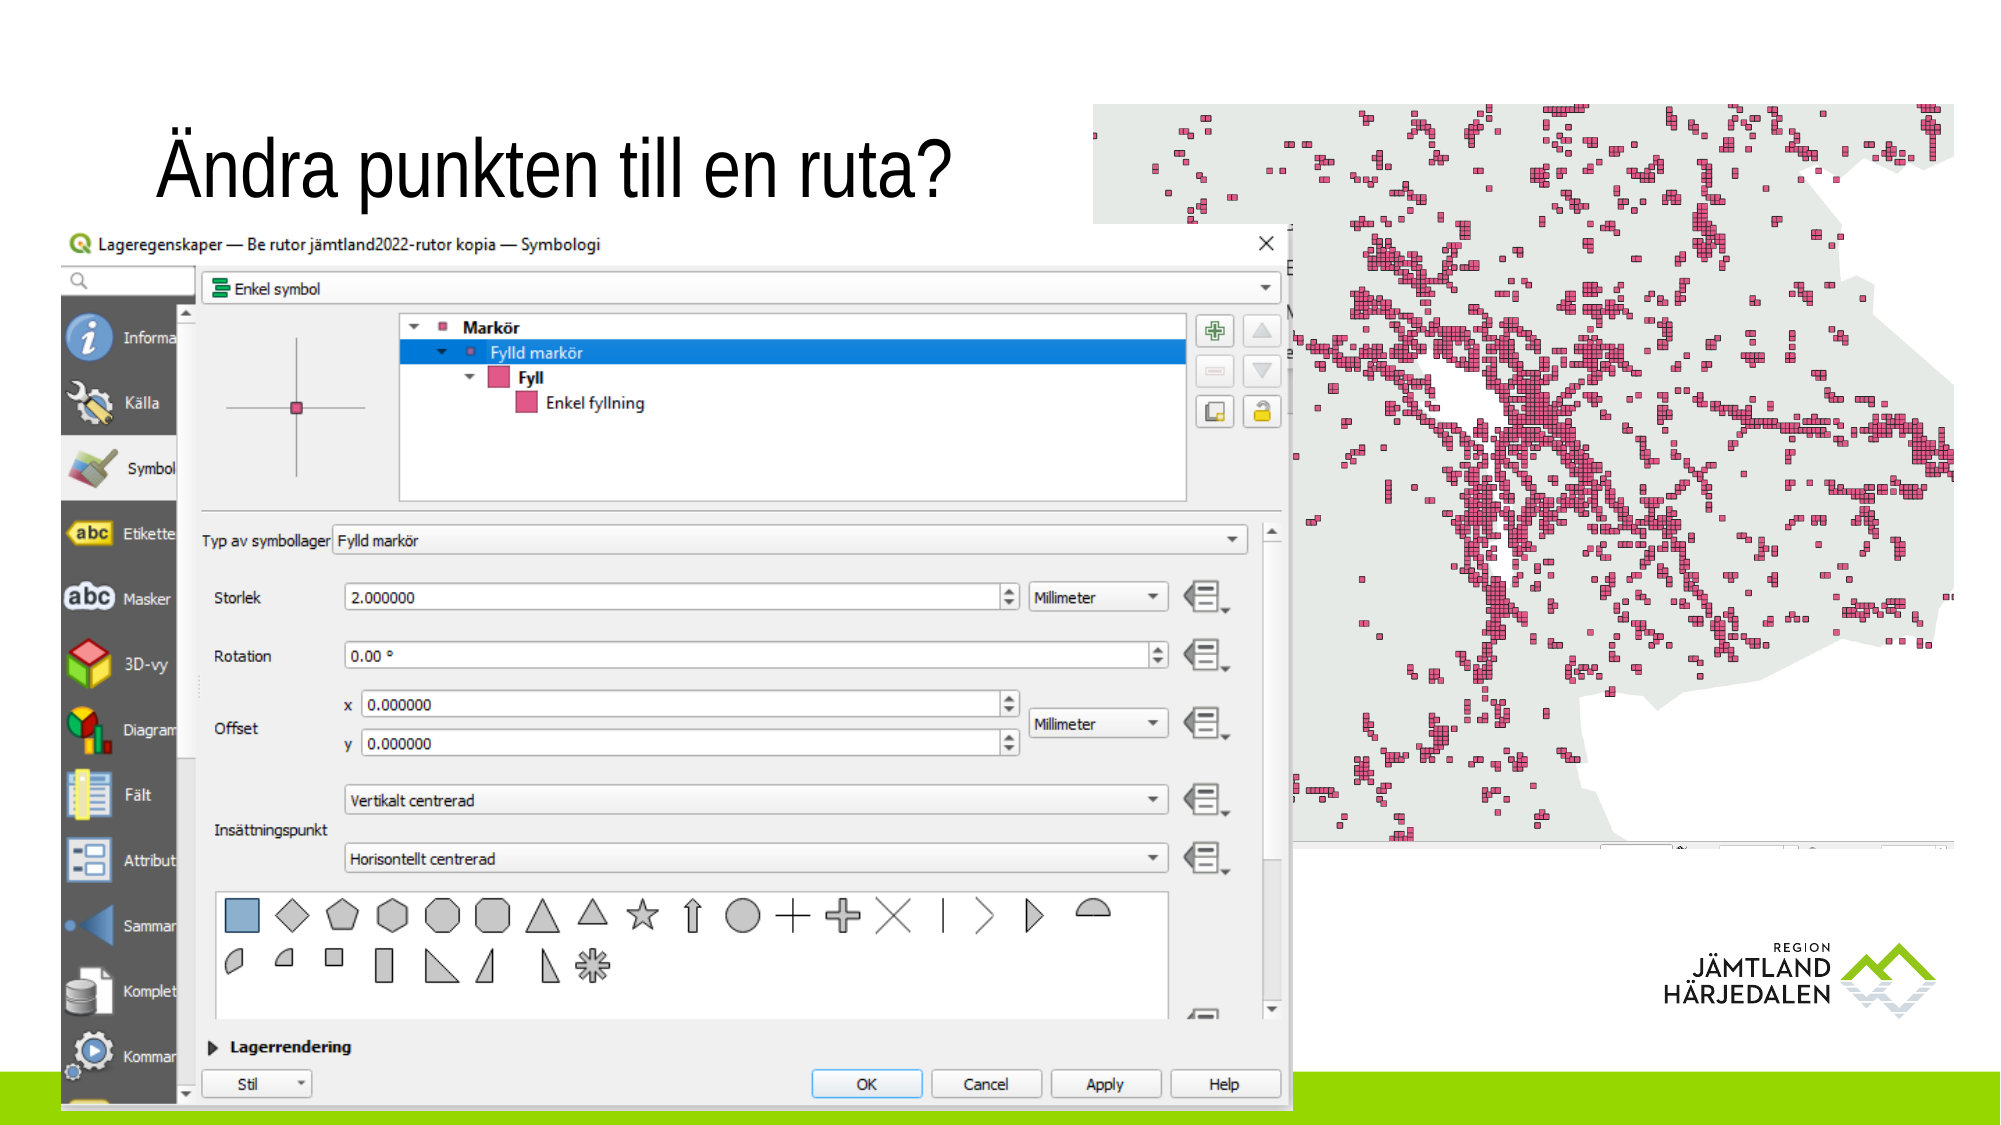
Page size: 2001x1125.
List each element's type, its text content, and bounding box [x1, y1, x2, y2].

picture [60, 104, 1954, 1112]
title Ändra punkten till en ruta? [141, 118, 1088, 222]
